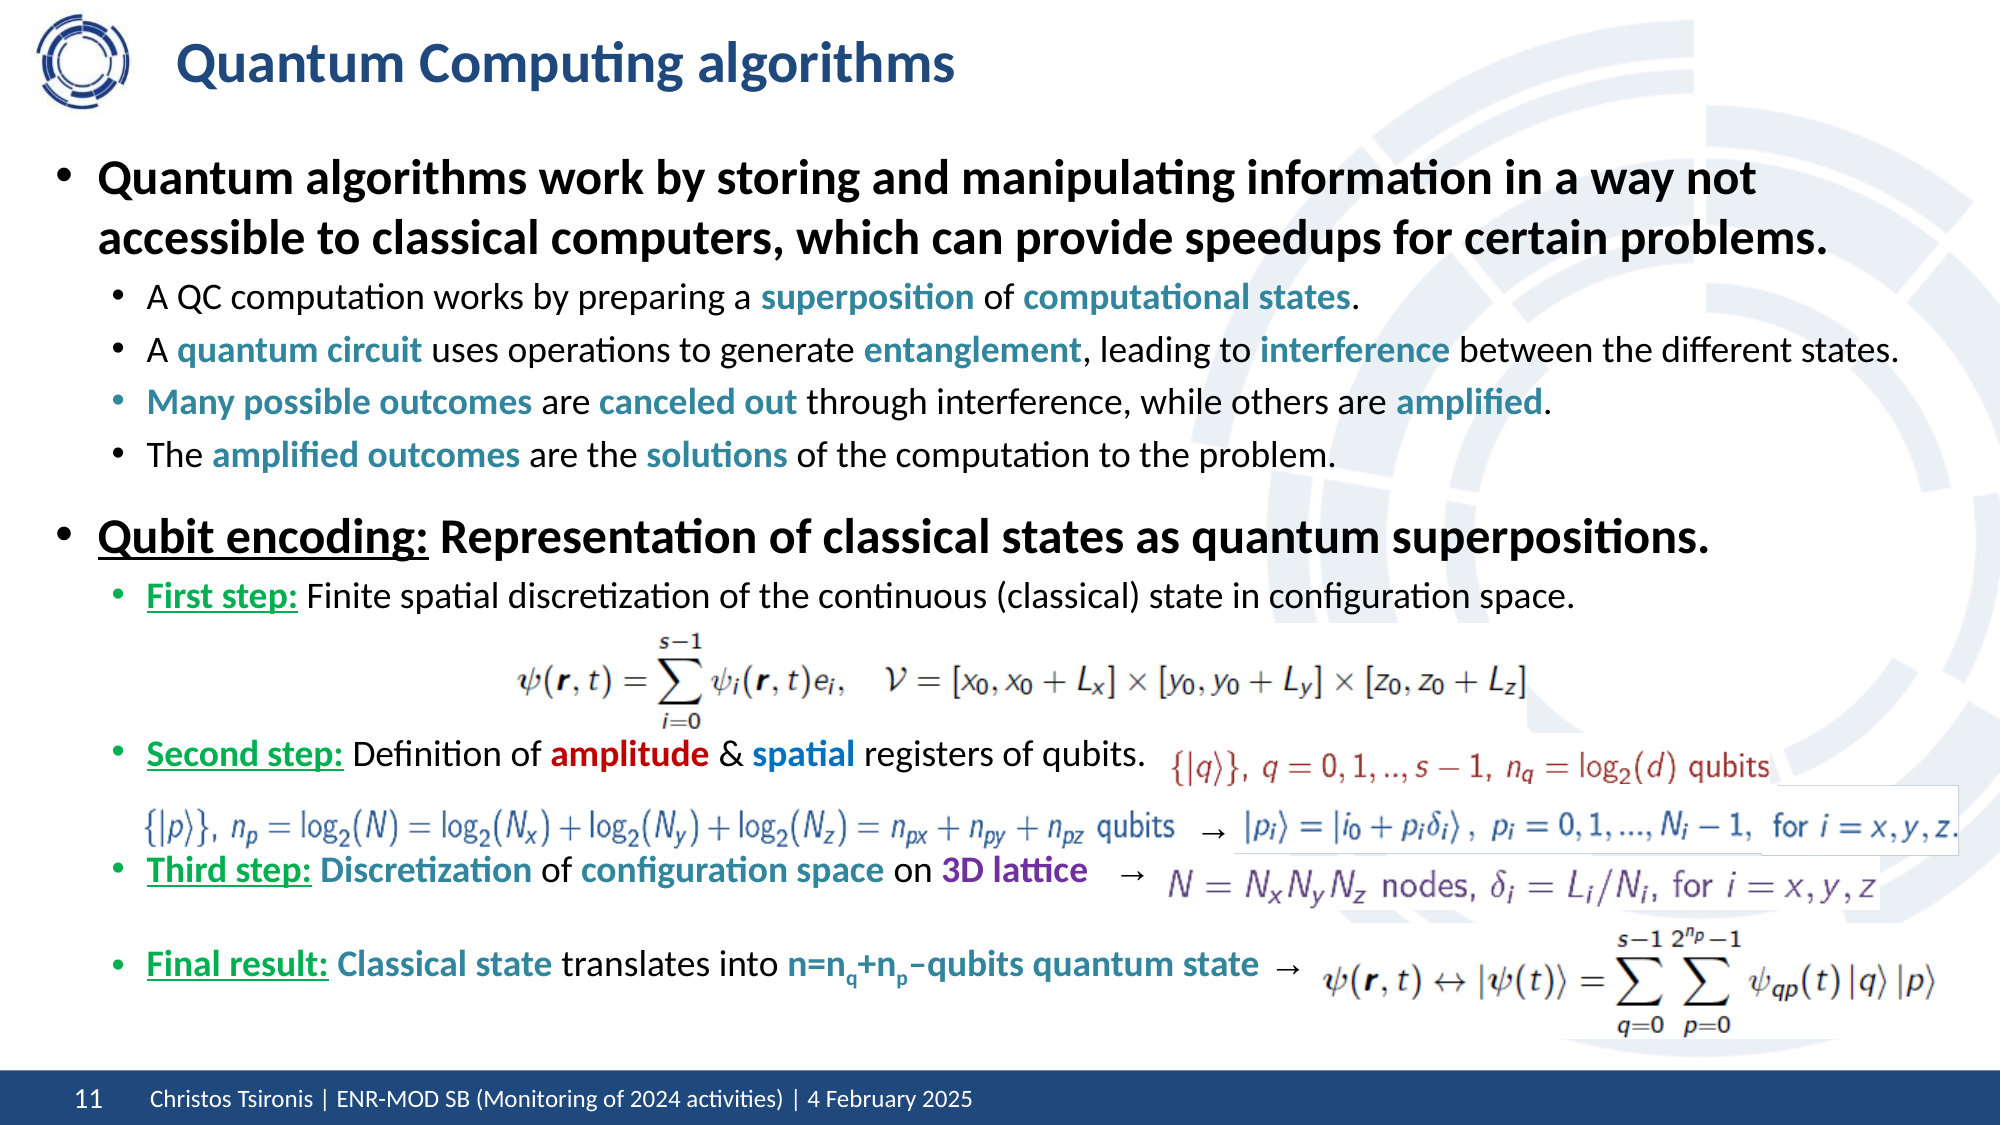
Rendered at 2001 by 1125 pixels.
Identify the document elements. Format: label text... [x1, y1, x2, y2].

slide_number 11 [0, 1081, 119, 1114]
picture [31, 9, 136, 114]
text_box Quantum algorithms work by storing and manipulating information in a way not accessible to classical computers, which can provide speedups for certain problems. A QC computation works by preparing a superposition of computational states. A quantum circuit uses operations to generate entanglement, leading to interference between the different states. Many possible outcomes are canceled out through interference, while others are amplified. The amplified outcomes are the solutions of the computation to the problem. Qubit encoding: Representation of classical states as quantum superpositions. First step: Finite spatial discretization of the continuous (classical) state in configuration space. Second step: Definition of amplitude & spatial registers of qubits. Third step: Discretization of configuration space on 3D lattice → Final result: Classical state translates into n=nq+np–qubits quantum state → [40, 137, 1936, 1071]
title Quantum Computing algorithms [161, 31, 1712, 107]
picture [769, 239, 1463, 432]
table_cell QLA implementation on quantum hardware & comparison with classical methods [1188, 17, 2000, 1060]
picture [136, 622, 1981, 911]
footer Christos Tsironis | ENR-MOD SB (Monitoring of 2024 activities) | 4 February 2025 [135, 1075, 1062, 1125]
picture [1320, 923, 1941, 1039]
text_box → [1180, 805, 1229, 855]
